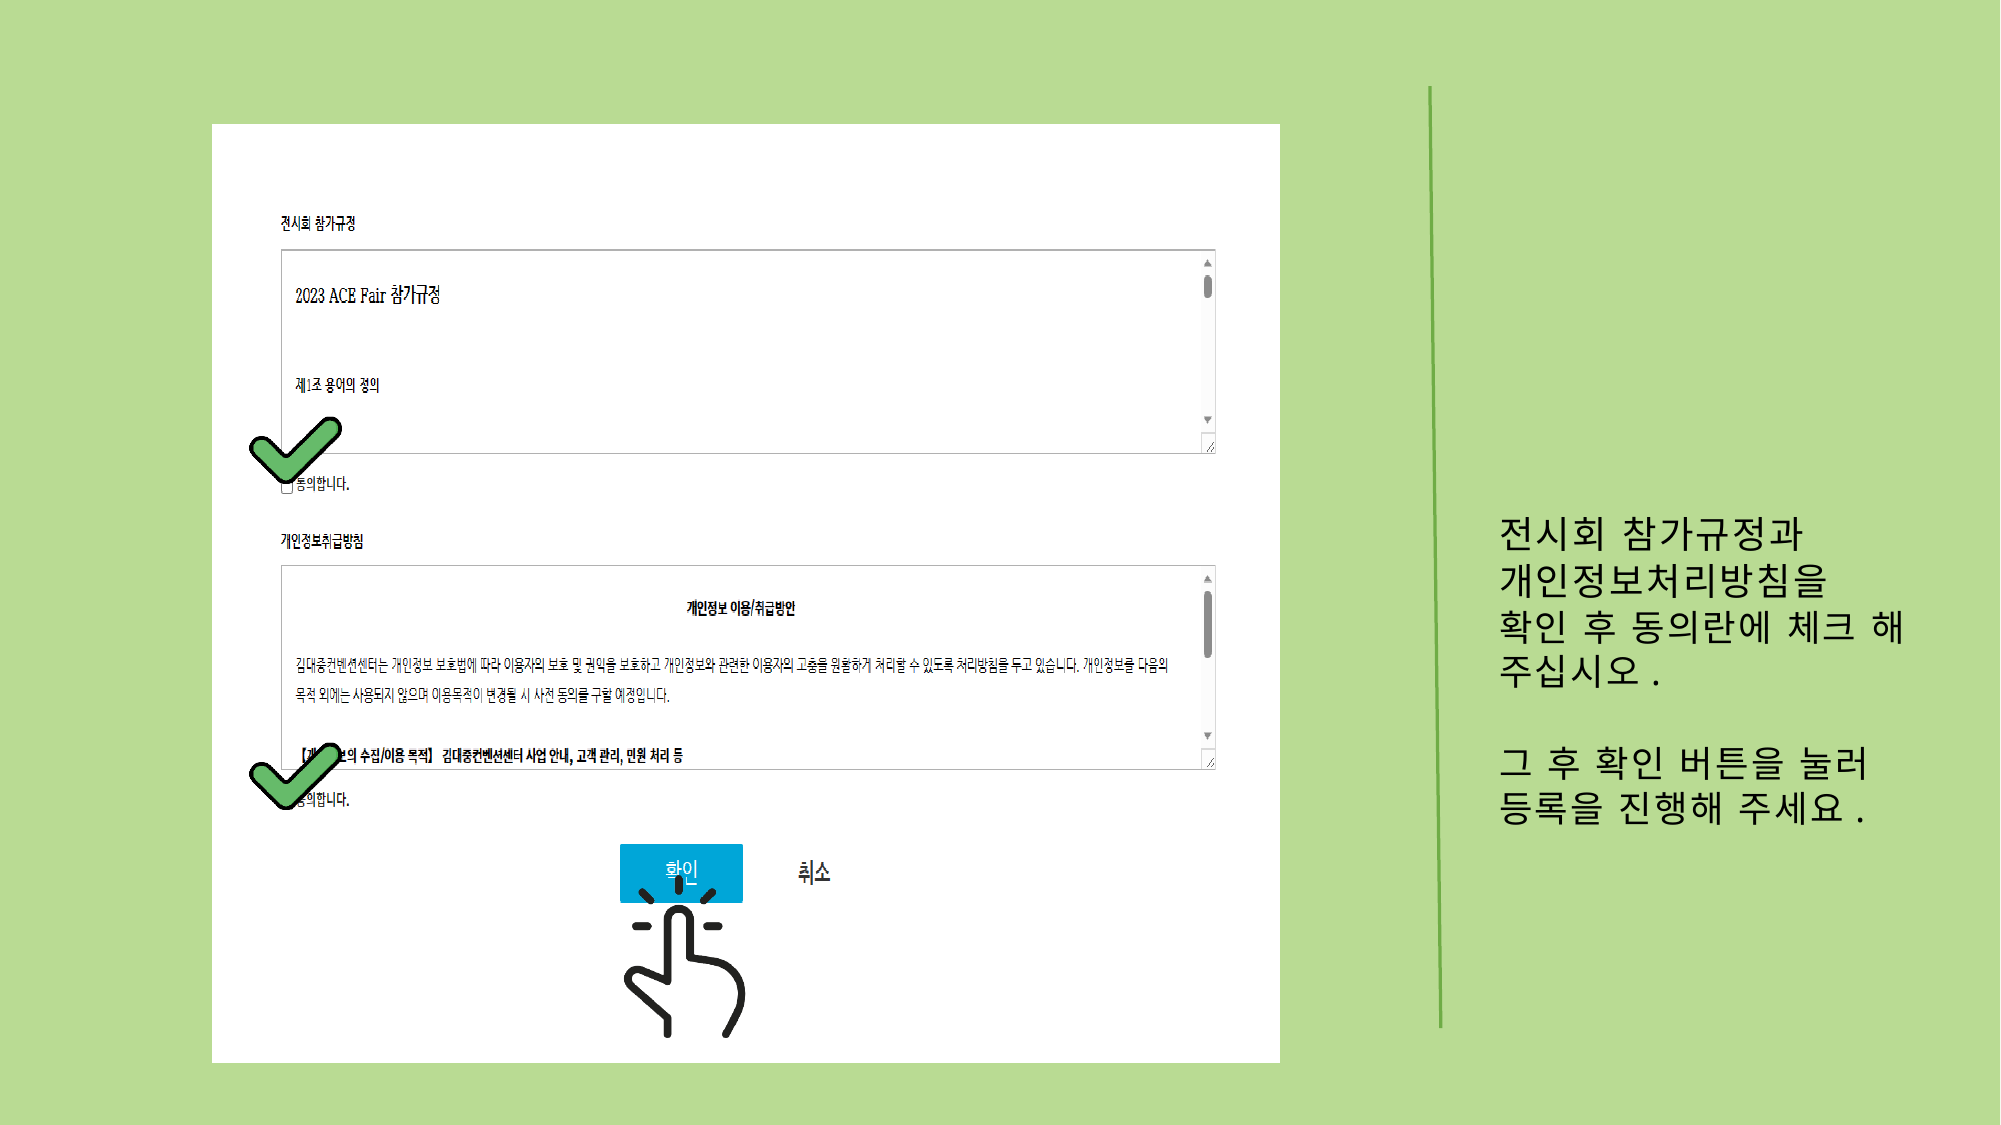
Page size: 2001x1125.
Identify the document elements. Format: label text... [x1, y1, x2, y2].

text_box 전시회 참가규정과 개인정보처리방침을 확인 후 동의란에 체크 해 주십시오. 그 후 확인 버튼을 눌러 등록을 진행해 주세요. [1497, 509, 1963, 831]
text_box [212, 124, 1280, 1063]
